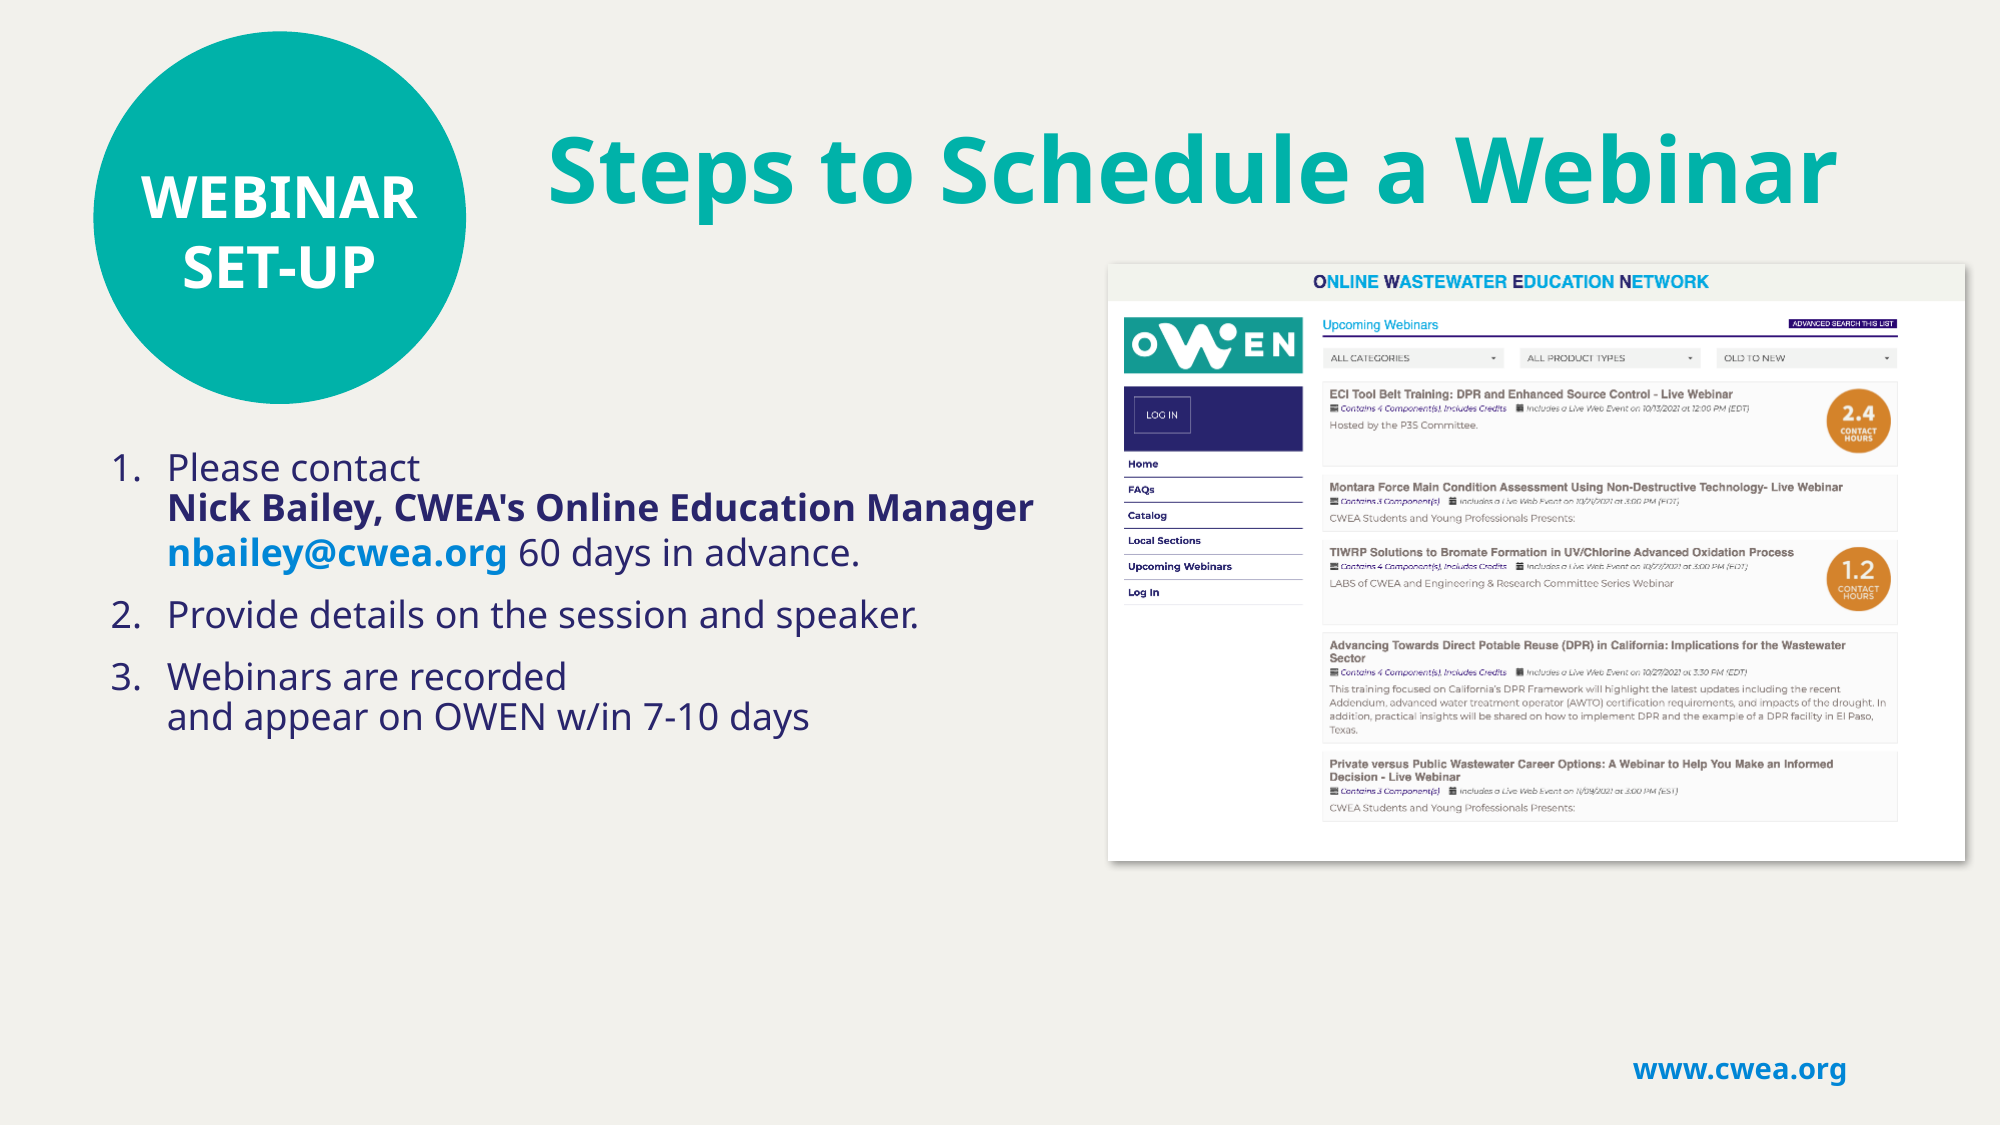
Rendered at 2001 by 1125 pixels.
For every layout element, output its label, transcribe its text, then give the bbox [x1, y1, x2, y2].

text_box Please contact Nick Bailey, CWEA's Online Education Manager nbailey@cwea.org 60 days in advance. Provide details on the session and speaker. Webinars are recorded and appear on OWEN w/in 7-10 days [95, 441, 1106, 1125]
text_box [93, 31, 467, 404]
picture [1108, 264, 1965, 861]
title Steps to Schedule a Webinar [467, 79, 2000, 268]
